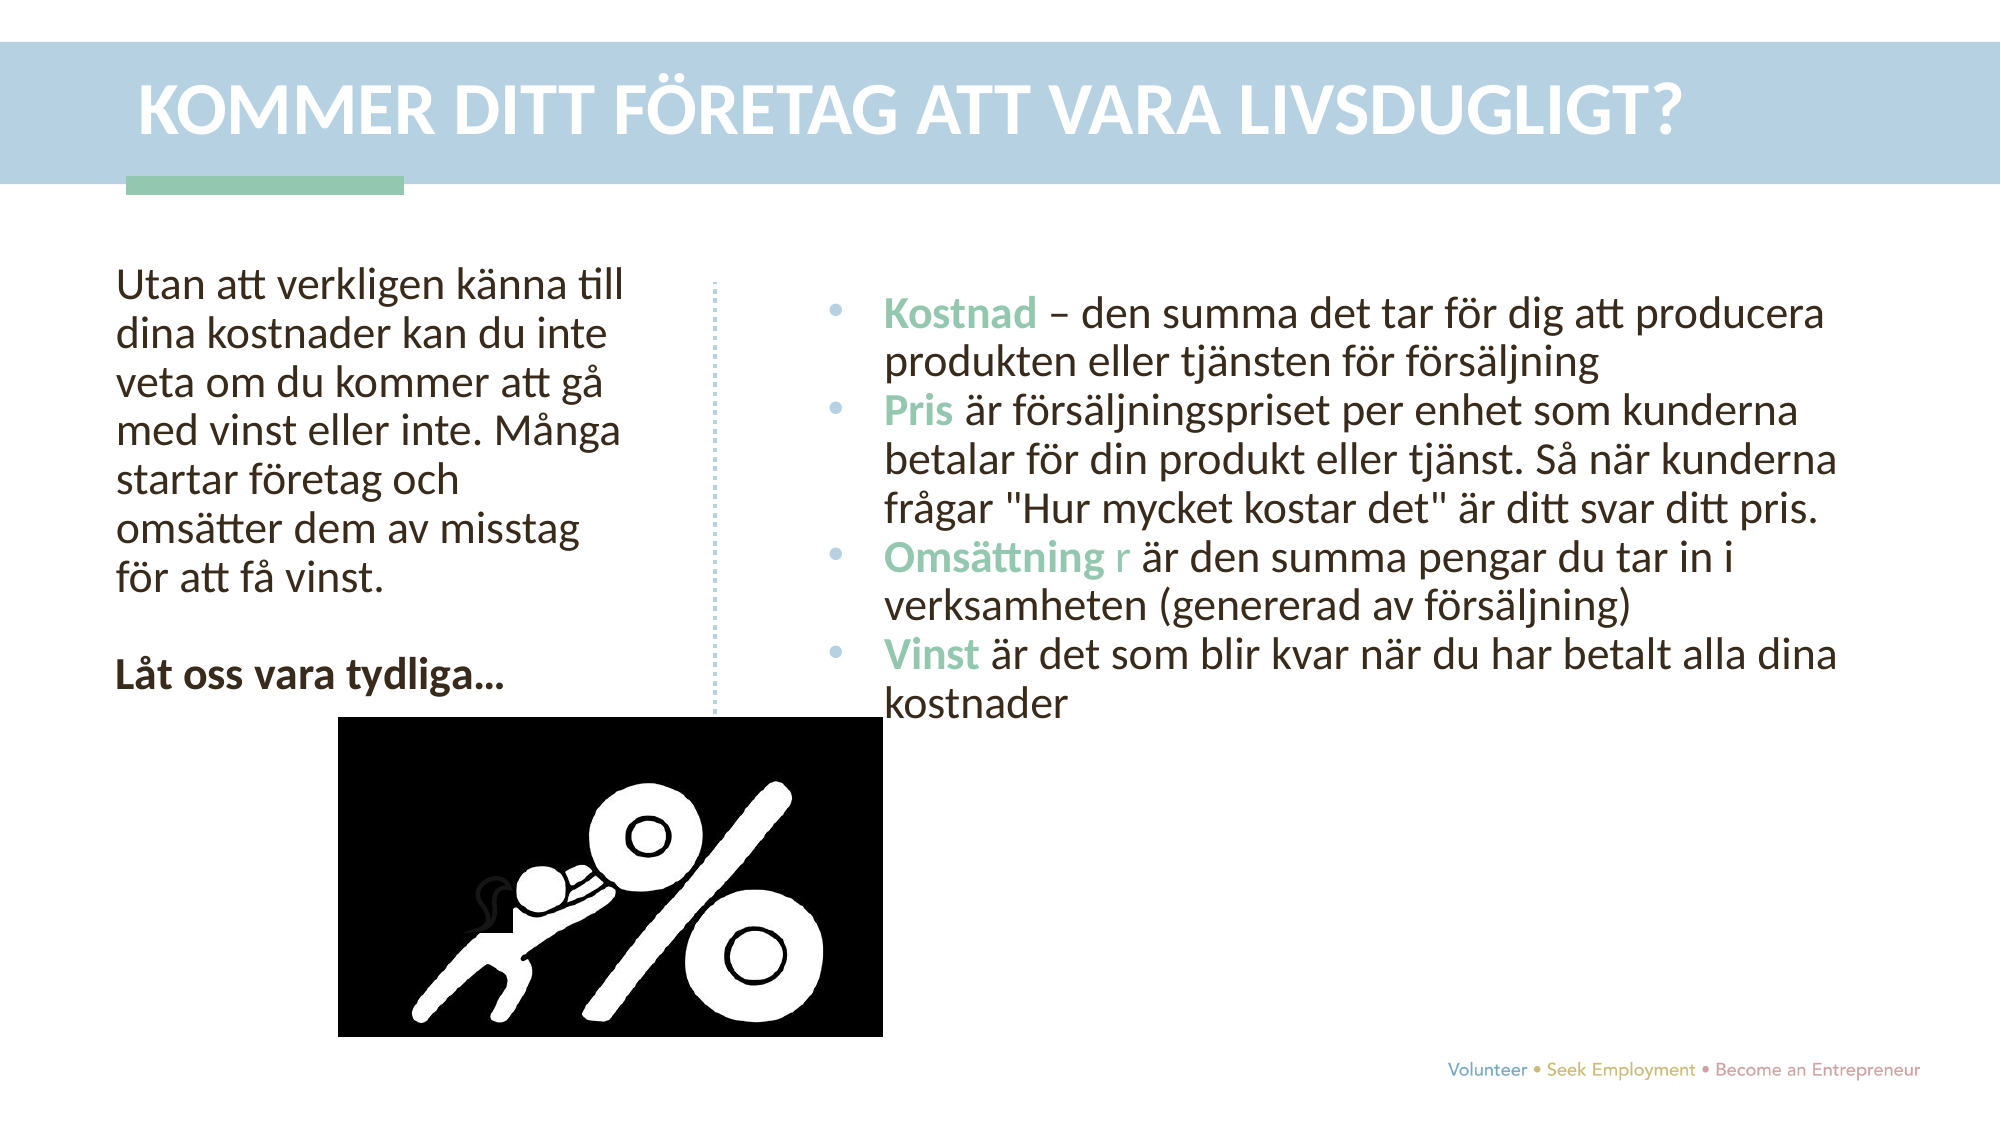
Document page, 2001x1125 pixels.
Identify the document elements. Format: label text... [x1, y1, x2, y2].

list KOMMER DITT FÖRETAG ATT VARA LIVSDUGLIGT? [123, 51, 1913, 170]
text_box Kostnad – den summa det tar för dig att producera produkten eller tjänsten för försäljning Pris är försäljningspriset per enhet som kunderna betalar för din produkt eller tjänst. Så när kunderna frågar "Hur mycket kostar det" är ditt svar ditt pris. Omsättning r är den summa pengar du tar in i verksamheten (genererad av försäljning) Vinst är det som blir kvar när du har betalt alla dina kostnader [812, 280, 1886, 826]
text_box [338, 717, 883, 1037]
text_box Utan att verkligen känna till dina kostnader kan du inte veta om du kommer att gå med vinst eller inte. Många startar företag och omsätter dem av misstag för att få vinst. Låt oss vara tydliga… [100, 252, 651, 797]
picture [1418, 1046, 1971, 1103]
